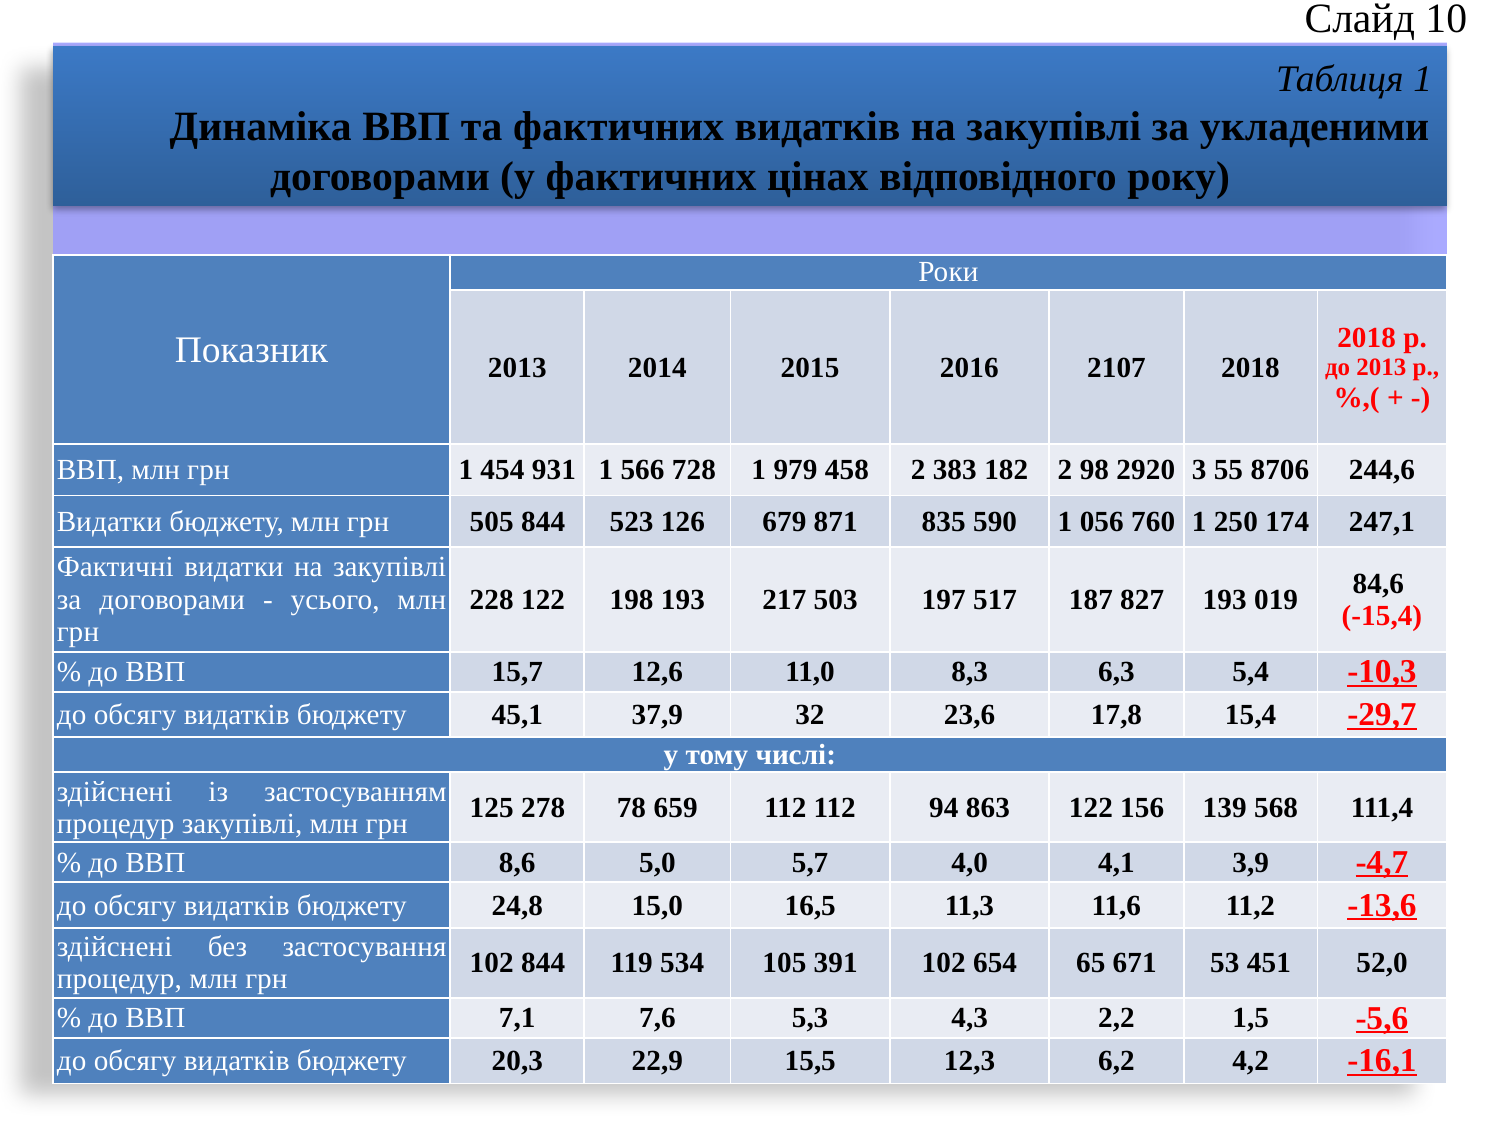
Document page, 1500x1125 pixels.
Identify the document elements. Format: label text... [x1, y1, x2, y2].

table_cell 102 844 [451, 929, 583, 997]
table_cell Видатки бюджету, млн грн [54, 496, 449, 546]
table_cell 15,5 [731, 1039, 889, 1083]
table_cell 7,1 [451, 999, 583, 1037]
table_cell 20,3 [451, 1039, 583, 1083]
table_cell 45,1 [451, 693, 583, 736]
table_cell 5,0 [585, 843, 730, 881]
table_cell 1 566 728 [585, 445, 730, 495]
table_cell до обсягу видатків бюджету [54, 1039, 449, 1083]
text_box [51, 213, 1449, 1072]
table_cell 187 827 [1050, 548, 1183, 651]
text_box Слайд 10 [1251, 0, 1483, 49]
table_cell 23,6 [891, 693, 1048, 736]
table_cell 2 383 182 [891, 445, 1048, 495]
table_cell здійснені без застосування процедур, млн грн [54, 929, 449, 997]
table_cell 2018 р. до 2013 р., %,( + -) [1318, 291, 1446, 443]
table_cell ВВП, млн грн [54, 445, 449, 495]
table_cell 198 193 [585, 548, 730, 651]
table_cell 2 98 2920 [1050, 445, 1183, 495]
table_cell -10,3 [1318, 653, 1446, 691]
table_cell 197 517 [891, 548, 1048, 651]
table_cell 125 278 [451, 773, 583, 841]
table_cell 4,0 [891, 843, 1048, 881]
table_cell 139 568 [1185, 773, 1317, 841]
table_cell 2013 [451, 291, 583, 443]
table_cell 2107 [1050, 291, 1183, 443]
table_cell 193 019 [1185, 548, 1317, 651]
table_cell 4,2 [1185, 1039, 1317, 1083]
table_cell 5,3 [731, 999, 889, 1037]
table_cell 78 659 [585, 773, 730, 841]
table_cell 11,6 [1050, 883, 1183, 927]
table_cell 112 112 [731, 773, 889, 841]
table_cell % до ВВП [54, 843, 449, 881]
table_cell % до ВВП [54, 653, 449, 691]
table_cell 679 871 [731, 496, 889, 546]
table_cell 1 979 458 [731, 445, 889, 495]
table_cell 11,0 [731, 653, 889, 691]
table_cell 65 671 [1050, 929, 1183, 997]
table_cell 2016 [891, 291, 1048, 443]
table_cell 37,9 [585, 693, 730, 736]
table_cell 22,9 [585, 1039, 730, 1083]
table_cell 3,9 [1185, 843, 1317, 881]
table_cell до обсягу видатків бюджету [54, 883, 449, 927]
table_cell 17,8 [1050, 693, 1183, 736]
table_cell 8,6 [451, 843, 583, 881]
table_cell 5,4 [1185, 653, 1317, 691]
table_cell 4,1 [1050, 843, 1183, 881]
table_cell у тому числі: [54, 738, 1446, 771]
table_cell 1 454 931 [451, 445, 583, 495]
table_cell 15,7 [451, 653, 583, 691]
table_cell -5,6 [1318, 999, 1446, 1037]
table_header Показник [54, 256, 449, 443]
table_cell 217 503 [731, 548, 889, 651]
table_cell Фактичні видатки на закупівлі за договорами - усього, млн грн [54, 548, 449, 651]
table_cell 52,0 [1318, 929, 1446, 997]
table_cell 16,5 [731, 883, 889, 927]
table_cell 2015 [731, 291, 889, 443]
table_cell -16,1 [1318, 1039, 1446, 1083]
table_cell здійснені із застосуванням процедур закупівлі, млн грн [54, 773, 449, 841]
table_cell % до ВВП [54, 999, 449, 1037]
table_cell 1 250 174 [1185, 496, 1317, 546]
table_cell 15,0 [585, 883, 730, 927]
table_cell 247,1 [1318, 496, 1446, 546]
table_cell 1,5 [1185, 999, 1317, 1037]
table_cell 11,3 [891, 883, 1048, 927]
table_cell 111,4 [1318, 773, 1446, 841]
table_cell 2,2 [1050, 999, 1183, 1037]
table_cell 4,3 [891, 999, 1048, 1037]
table_cell 1 056 760 [1050, 496, 1183, 546]
table_cell 122 156 [1050, 773, 1183, 841]
table_header Роки [451, 256, 1446, 289]
text_box Таблиця 1 Динаміка ВВП та фактичних видатків на закупівлі за укладеними договорами (у фактичних цінах відповідного року) [53, 46, 1447, 206]
table_cell -29,7 [1318, 693, 1446, 736]
table_cell 32 [731, 693, 889, 736]
table_cell 6,2 [1050, 1039, 1183, 1083]
table_cell 119 534 [585, 929, 730, 997]
table_cell 2018 [1185, 291, 1317, 443]
table_cell 12,3 [891, 1039, 1048, 1083]
table_cell 228 122 [451, 548, 583, 651]
table_cell 523 126 [585, 496, 730, 546]
table_cell 505 844 [451, 496, 583, 546]
table_cell до обсягу видатків бюджету [54, 693, 449, 736]
table_cell -4,7 [1318, 843, 1446, 881]
table_cell 11,2 [1185, 883, 1317, 927]
text_box [1198, 182, 1459, 228]
table_cell 5,7 [731, 843, 889, 881]
text_box [51, 41, 1251, 46]
table_cell 8,3 [891, 653, 1048, 691]
table_cell 15,4 [1185, 693, 1317, 736]
table_cell 12,6 [585, 653, 730, 691]
table_cell 94 863 [891, 773, 1048, 841]
table_cell 7,6 [585, 999, 730, 1037]
table_cell -13,6 [1318, 883, 1446, 927]
table_cell 102 654 [891, 929, 1048, 997]
table_cell 835 590 [891, 496, 1048, 546]
table_cell 3 55 8706 [1185, 445, 1317, 495]
table_cell 244,6 [1318, 445, 1446, 495]
table_cell 53 451 [1185, 929, 1317, 997]
table_cell 84,6 (-15,4) [1318, 548, 1446, 651]
table_cell 24,8 [451, 883, 583, 927]
table_cell 105 391 [731, 929, 889, 997]
table_cell 6,3 [1050, 653, 1183, 691]
table_cell 2014 [585, 291, 730, 443]
